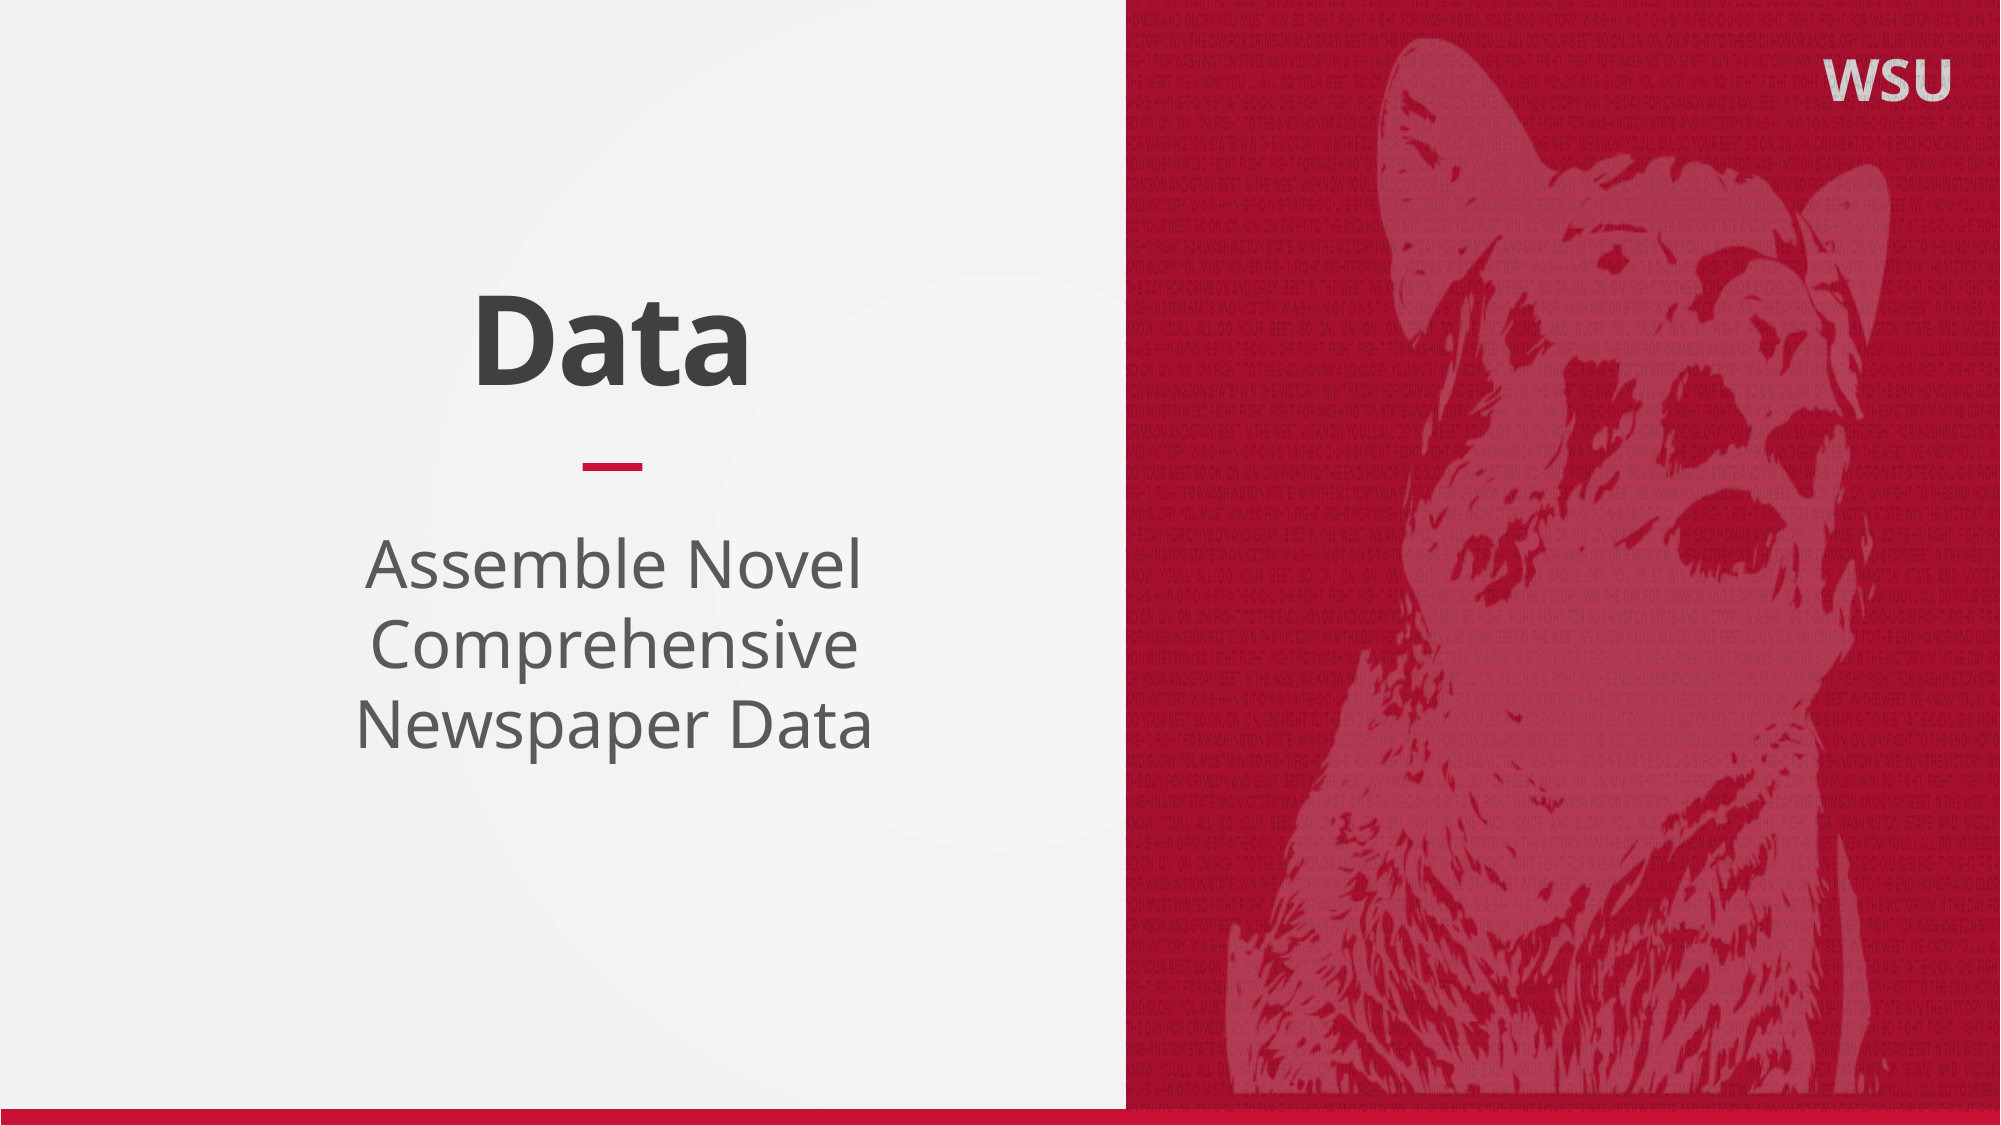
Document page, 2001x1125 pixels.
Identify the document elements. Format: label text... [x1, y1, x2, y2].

text_box Assemble Novel Comprehensive Newspaper Data [224, 514, 1020, 705]
text_box [0, 1109, 2000, 1125]
title Data [225, 149, 1000, 420]
picture [1124, 1, 2000, 1112]
text_box [581, 462, 643, 472]
